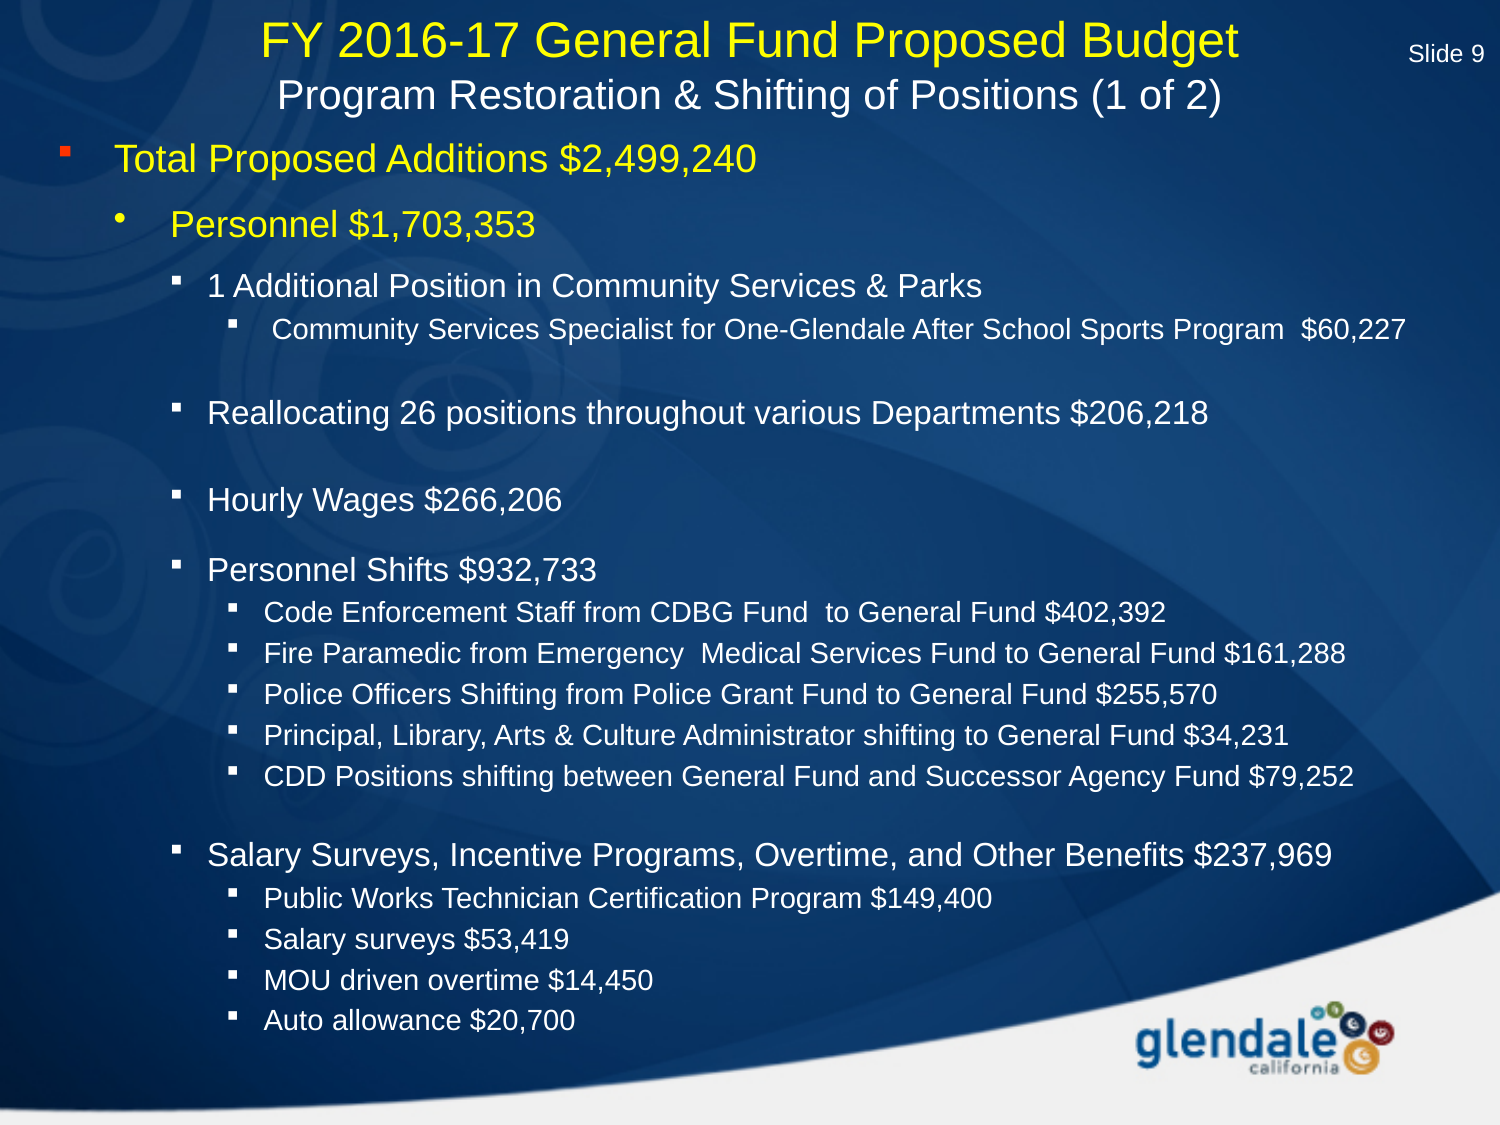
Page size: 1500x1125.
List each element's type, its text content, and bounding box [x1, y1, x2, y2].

text_box FY 2016-17 General Fund Proposed Budget Program Restoration & Shifting of Positions (1 of 2) [50, 12, 1450, 113]
slide_number Slide 9 [1149, 0, 1500, 75]
picture [0, 0, 1500, 1125]
list Total Proposed Additions $2,499,240 Personnel $1,703,353 1 Additional Position in Community Services & Parks Community Services Specialist for One-Glendale After School Sports Program $60,227 Reallocating 26 positions throughout various Departments $206,218 Hourly Wages $266,206 Personnel Shifts $932,733 Code Enforcement Staff from CDBG Fund to General Fund $402,392 Fire Paramedic from Emergency Medical Services Fund to General Fund $161,288 Police Officers Shifting from Police Grant Fund to General Fund $255,570 Principal, Library, Arts & Culture Administrator shifting to General Fund $34,231 CDD Positions shifting between General Fund and Successor Agency Fund $79,252 Salary Surveys, Incentive Programs, Overtime, and Other Benefits $237,969 Public Works Technician Certification Program $149,400 Salary surveys $53,419 MOU driven overtime $14,450 Auto allowance $20,700 [42, 125, 1450, 1088]
